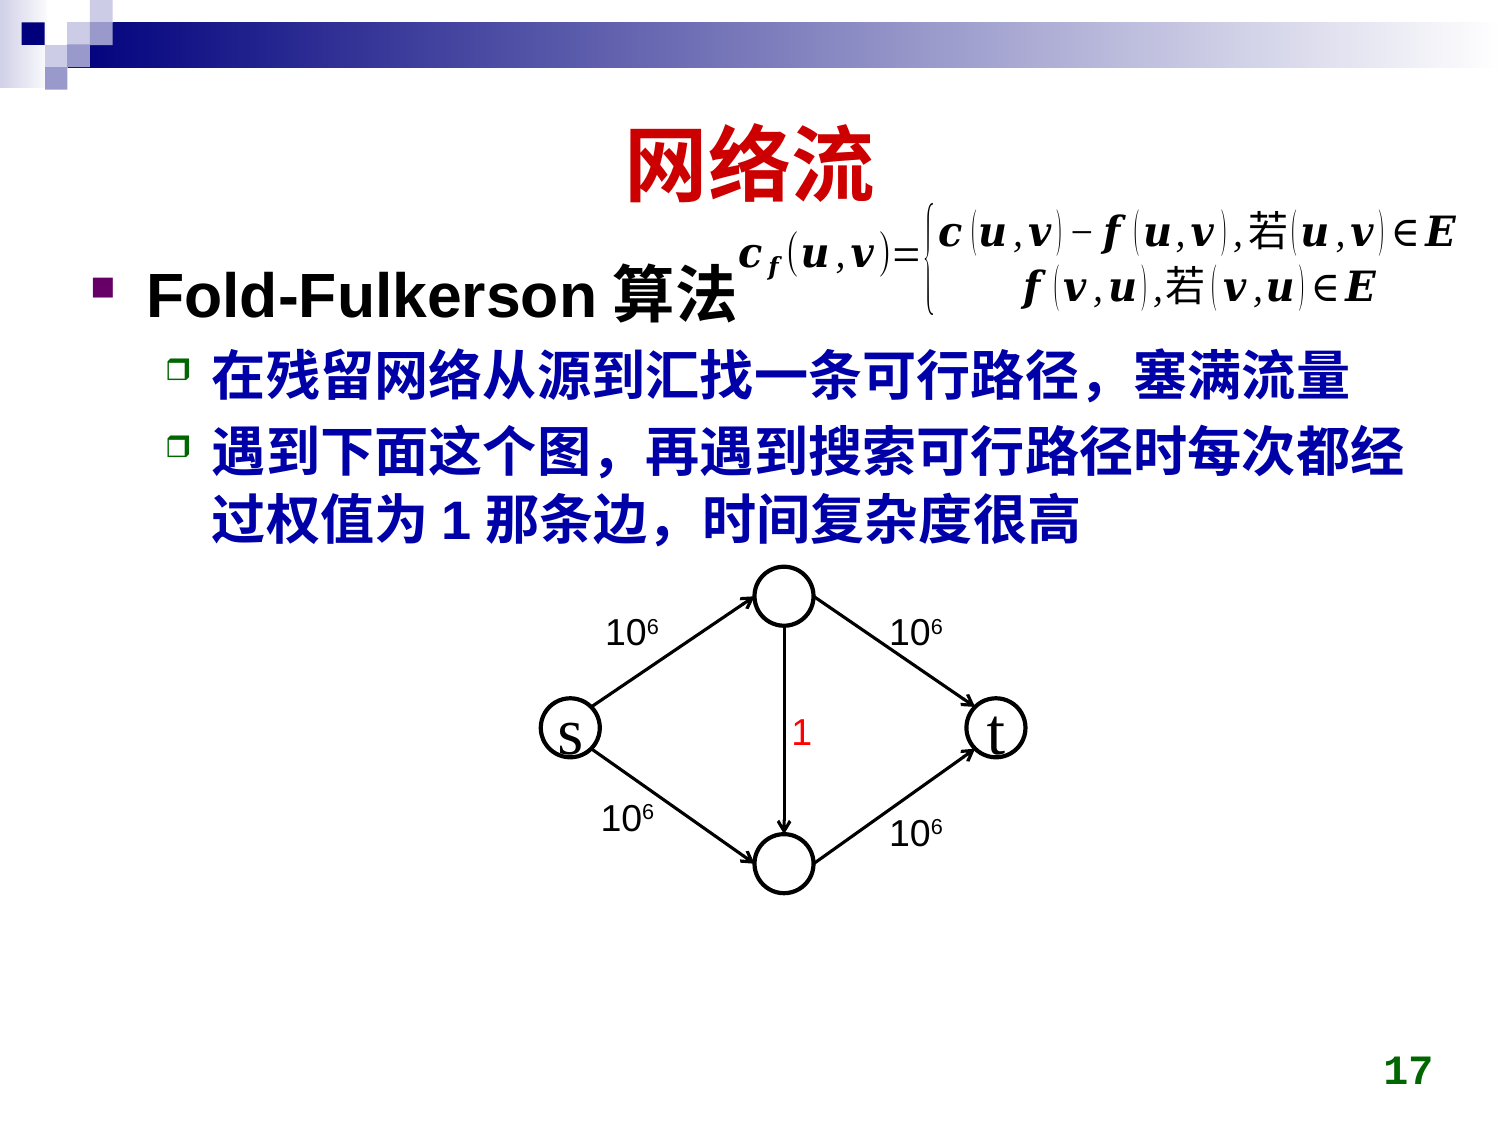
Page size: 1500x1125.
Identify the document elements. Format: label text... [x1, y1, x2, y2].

slide_number 17 [1098, 1025, 1449, 1100]
title 网络流 [75, 75, 1425, 243]
list Fold-Fulkerson算法 在残留网络从源到汇找一条可行路径，塞满流量 遇到下面这个图，再遇到搜索可行路径时每次都经过权值为1那条边，时间复杂度很高 [75, 243, 1425, 1024]
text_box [540, 566, 1026, 894]
